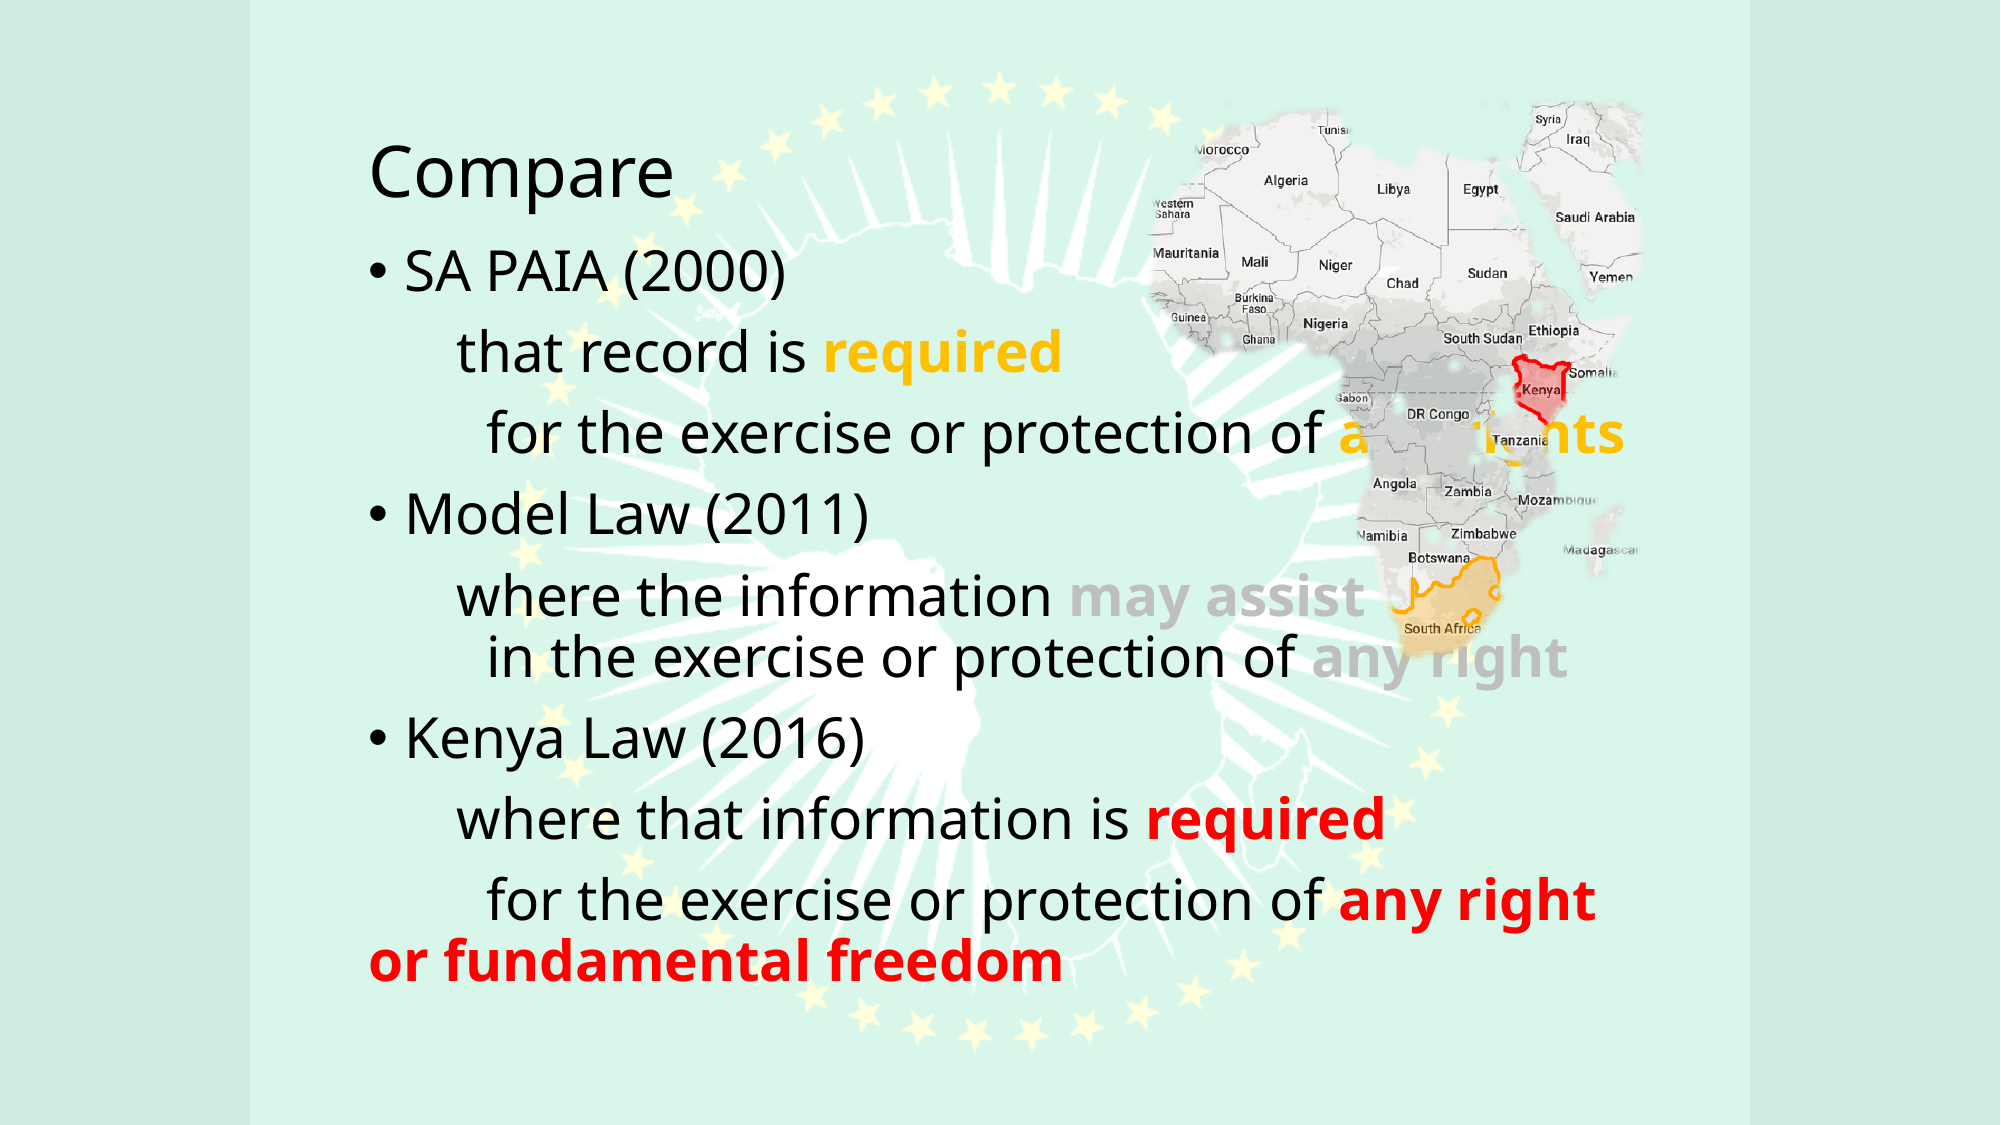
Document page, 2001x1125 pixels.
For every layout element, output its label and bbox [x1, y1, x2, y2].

picture [249, 0, 1750, 1125]
